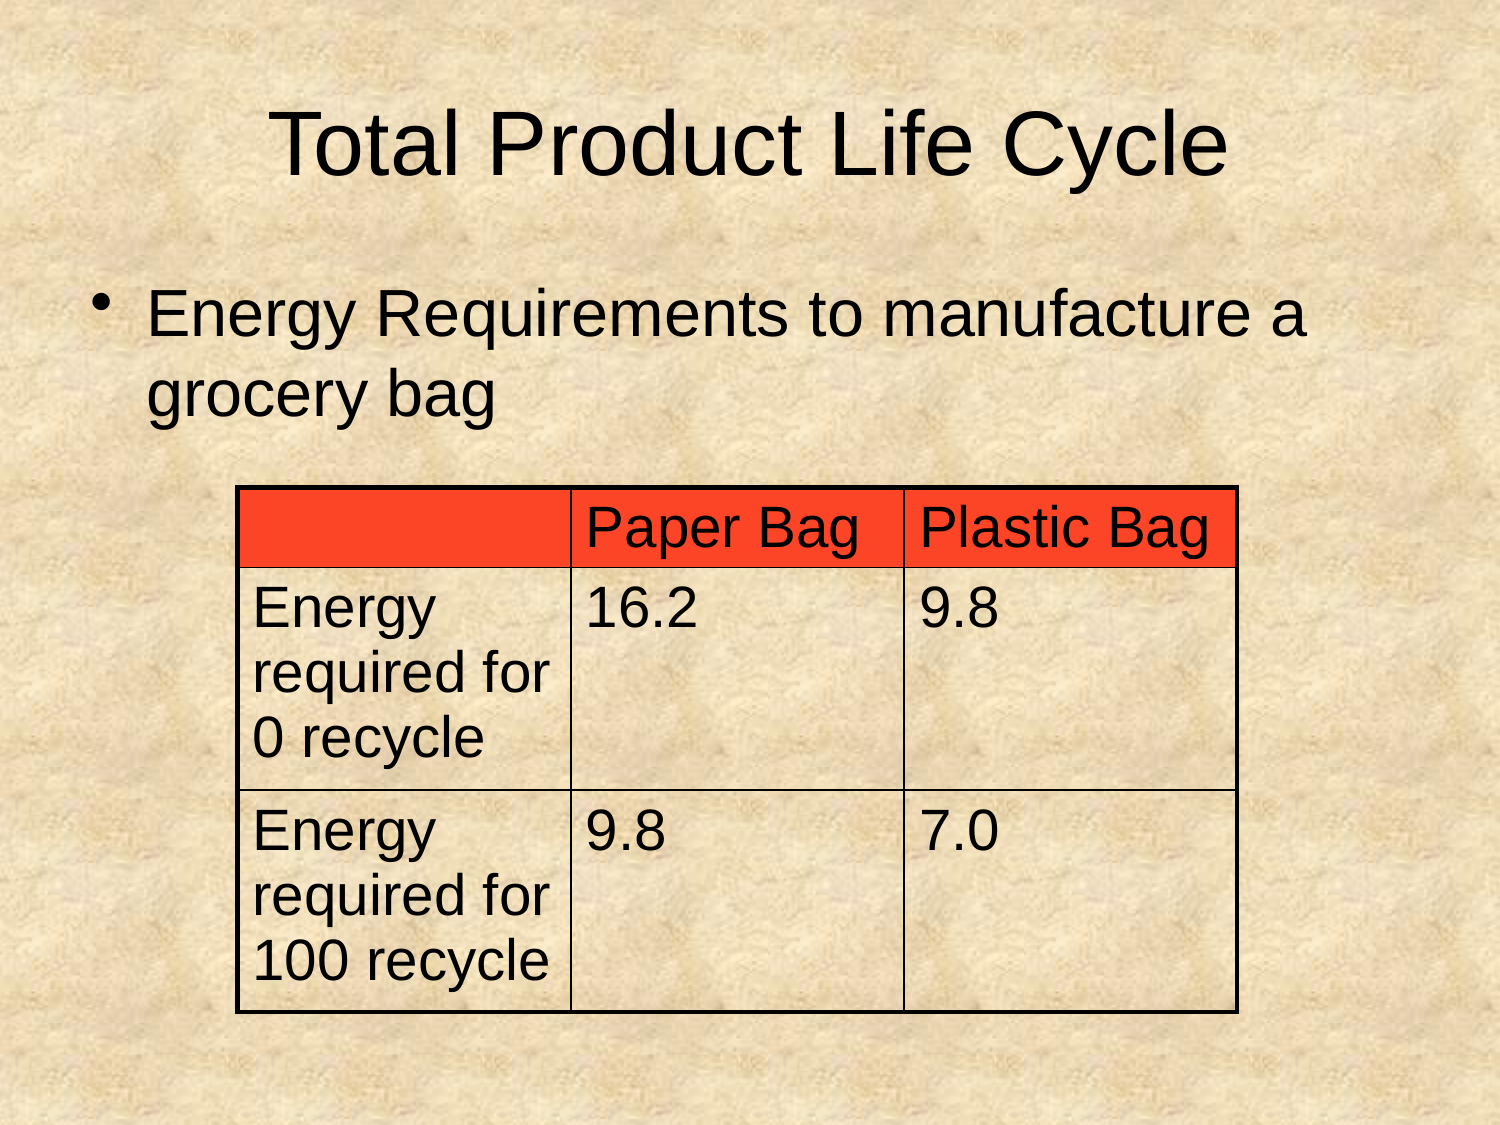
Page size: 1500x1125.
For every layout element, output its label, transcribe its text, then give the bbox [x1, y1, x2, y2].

table_cell 9.8 [905, 568, 1235, 789]
picture [0, 0, 1500, 1125]
table_cell 7.0 [905, 791, 1235, 1010]
table_cell Energy required for 100 recycle [240, 791, 570, 1010]
table_cell 16.2 [572, 568, 903, 789]
table_header Paper Bag [572, 490, 903, 567]
title Total Product Life Cycle [74, 44, 1426, 233]
list Energy Requirements to manufacture a grocery bag [74, 262, 1426, 1006]
table_cell Energy required for 0 recycle [240, 568, 570, 789]
table_header [240, 490, 570, 567]
table_cell 9.8 [572, 791, 903, 1010]
table_header Plastic Bag [905, 490, 1235, 567]
